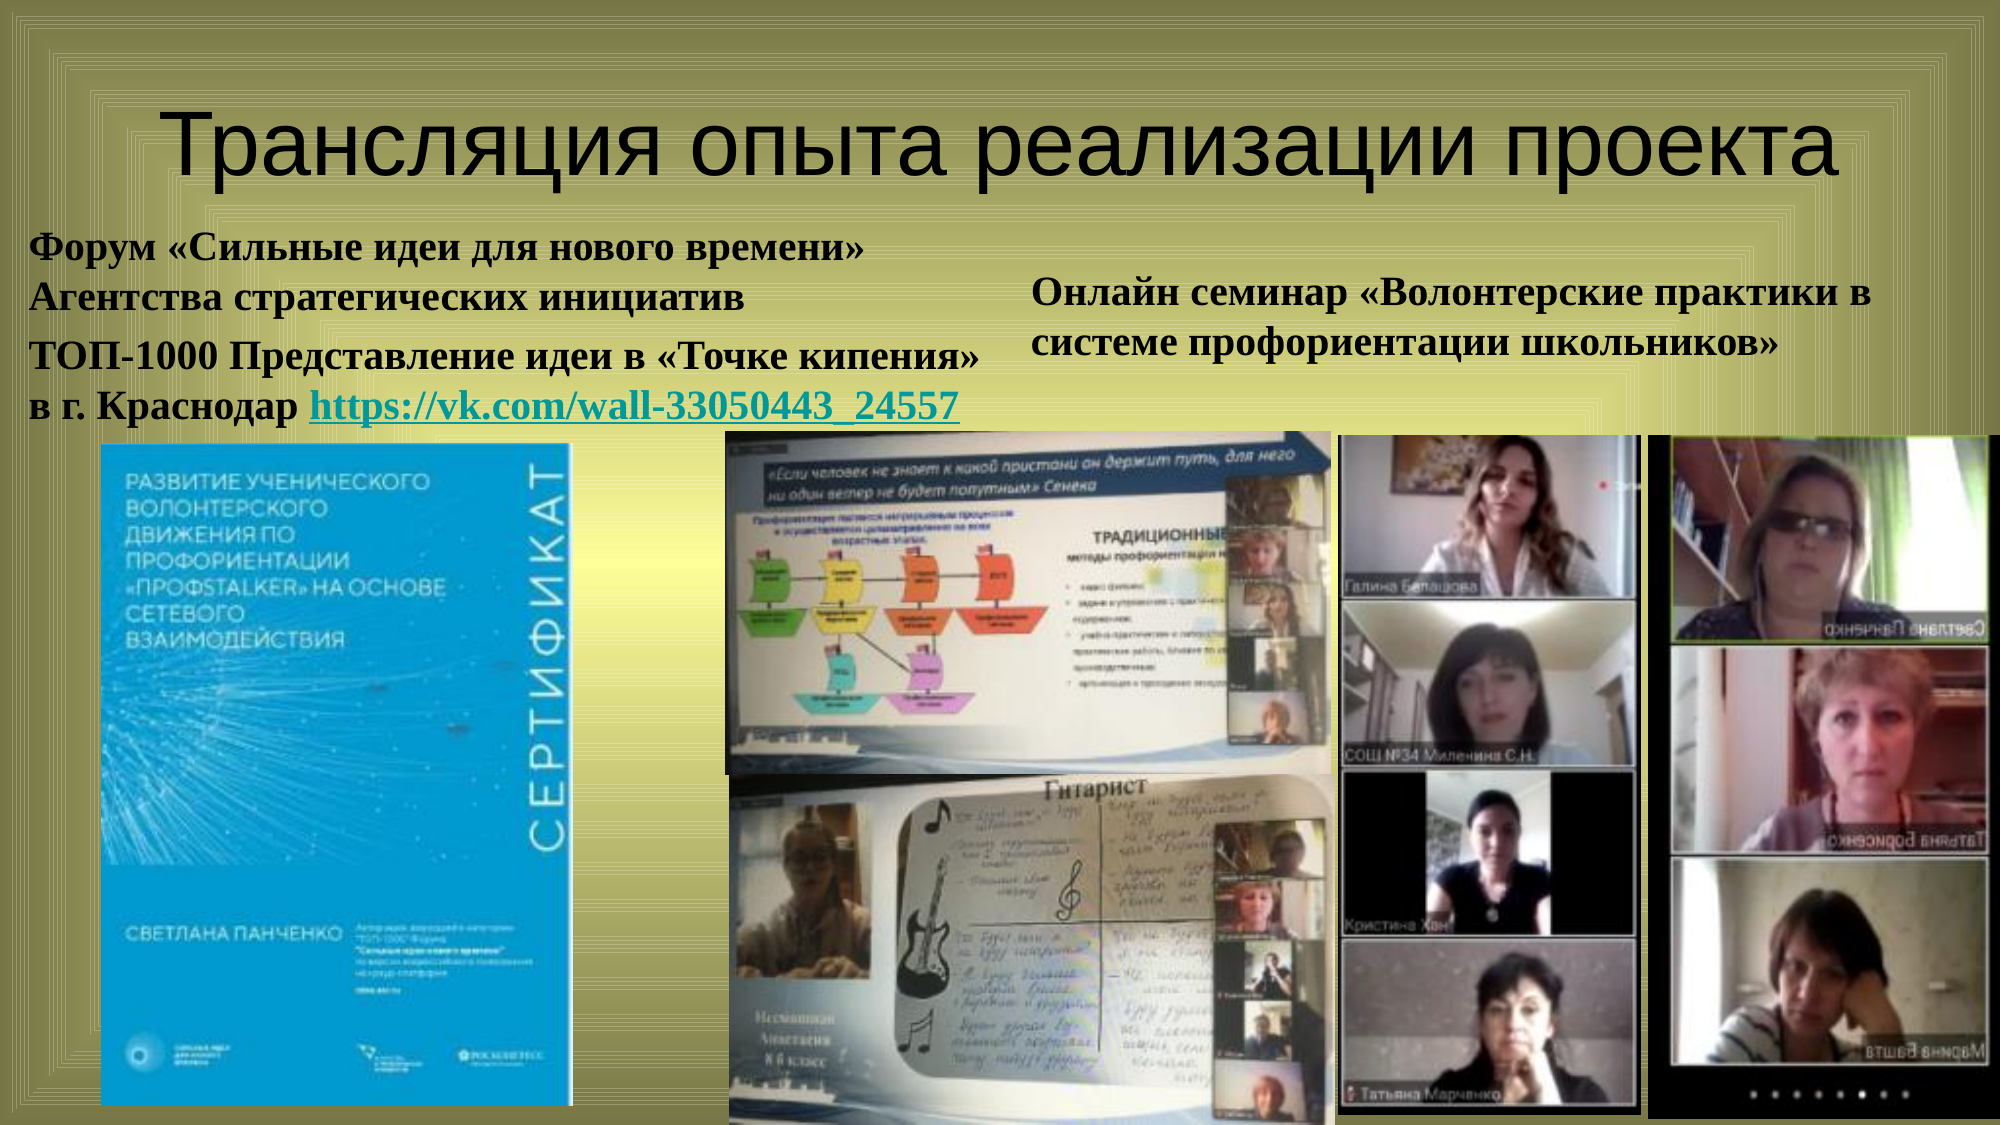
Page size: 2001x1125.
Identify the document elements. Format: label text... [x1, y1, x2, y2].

list Форум «Сильные идеи для нового времени» Агентства стратегических инициатив ТОП-1000 Представление идеи в «Точке кипения» в г. Краснодар https://vk.com/wall-33050443_24557 [13, 227, 1000, 436]
list Онлайн семинар «Волонтерские практики в системе профориентации школьников» [1015, 206, 1900, 372]
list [100, 443, 573, 1106]
picture [1338, 434, 1642, 1116]
title Трансляция опыта реализации проекта [99, 45, 1900, 233]
picture [729, 774, 1335, 1125]
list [724, 431, 1331, 776]
picture [1648, 434, 2000, 1119]
